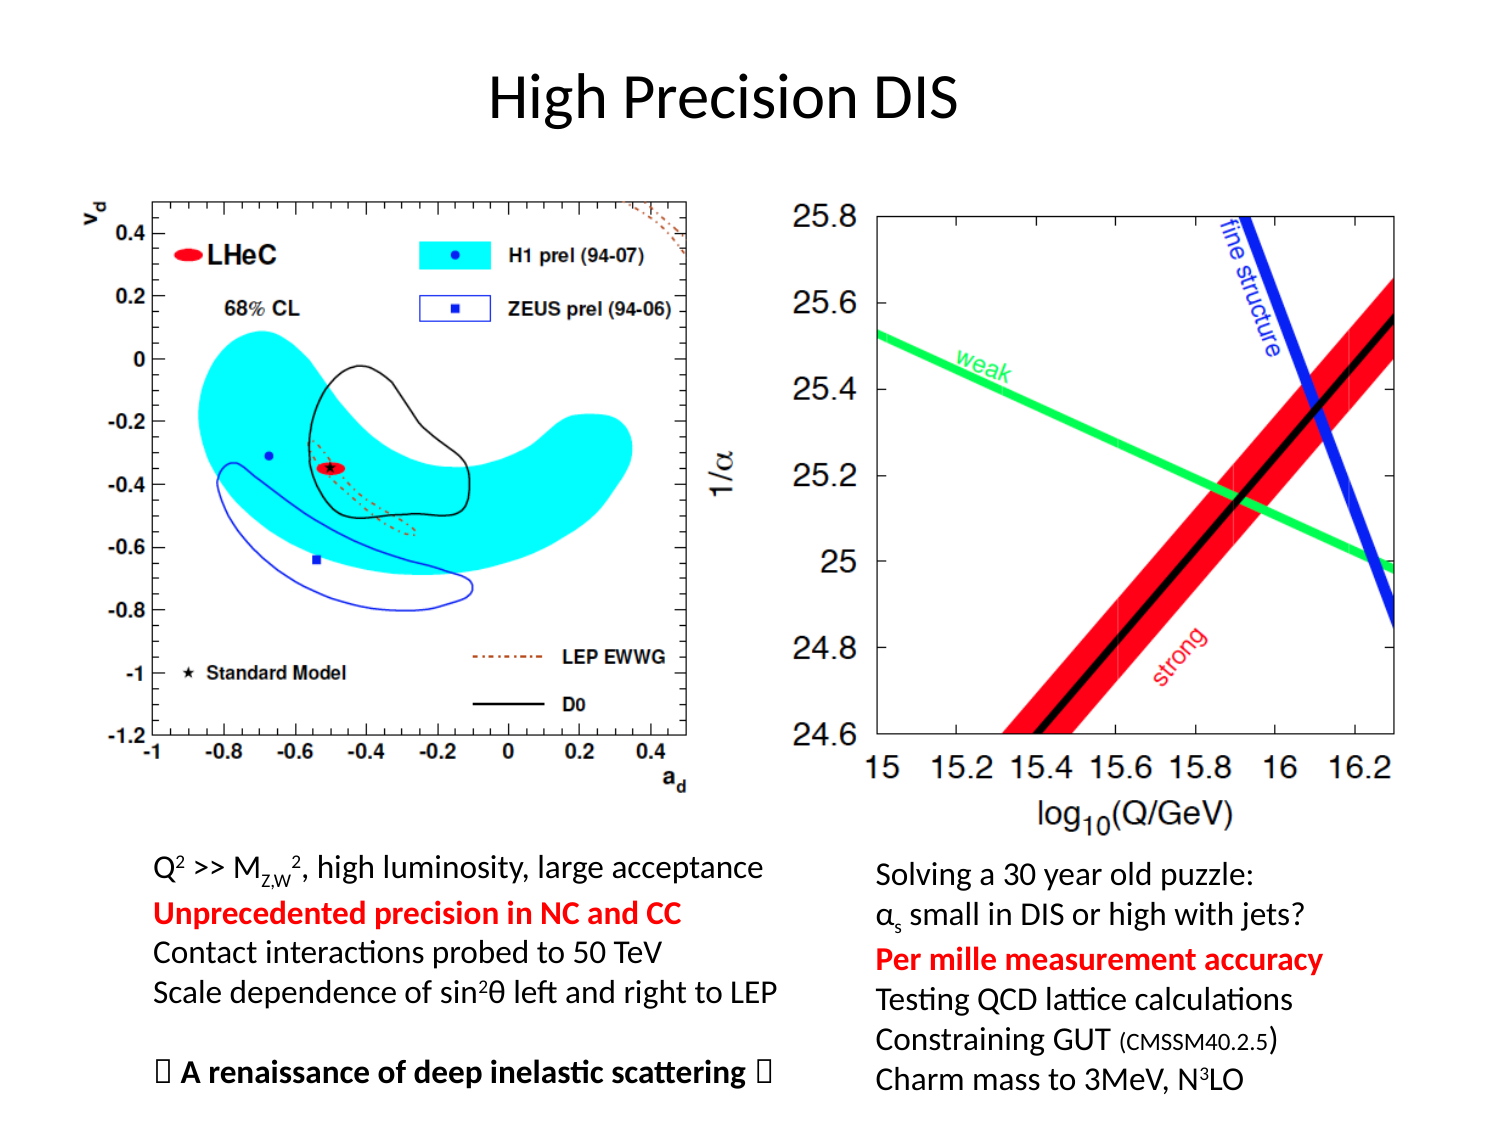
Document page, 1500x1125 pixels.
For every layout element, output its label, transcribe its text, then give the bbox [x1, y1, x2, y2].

text_box High Precision DIS [93, 46, 1369, 170]
text_box Q2 >> MZ,W2, high luminosity, large acceptance Unprecedented precision in NC and CC Contact interactions probed to 50 TeV Scale dependence of sin2θ left and right to LEP  A renaissance of deep inelastic scattering  [138, 847, 794, 1098]
picture [45, 171, 1436, 839]
text_box Solving a 30 year old puzzle: αs small in DIS or high with jets? Per mille measurement accuracy Testing QCD lattice calculations Constraining GUT (CMSSM40.2.5) Charm mass to 3MeV, N3LO [860, 847, 1340, 1105]
